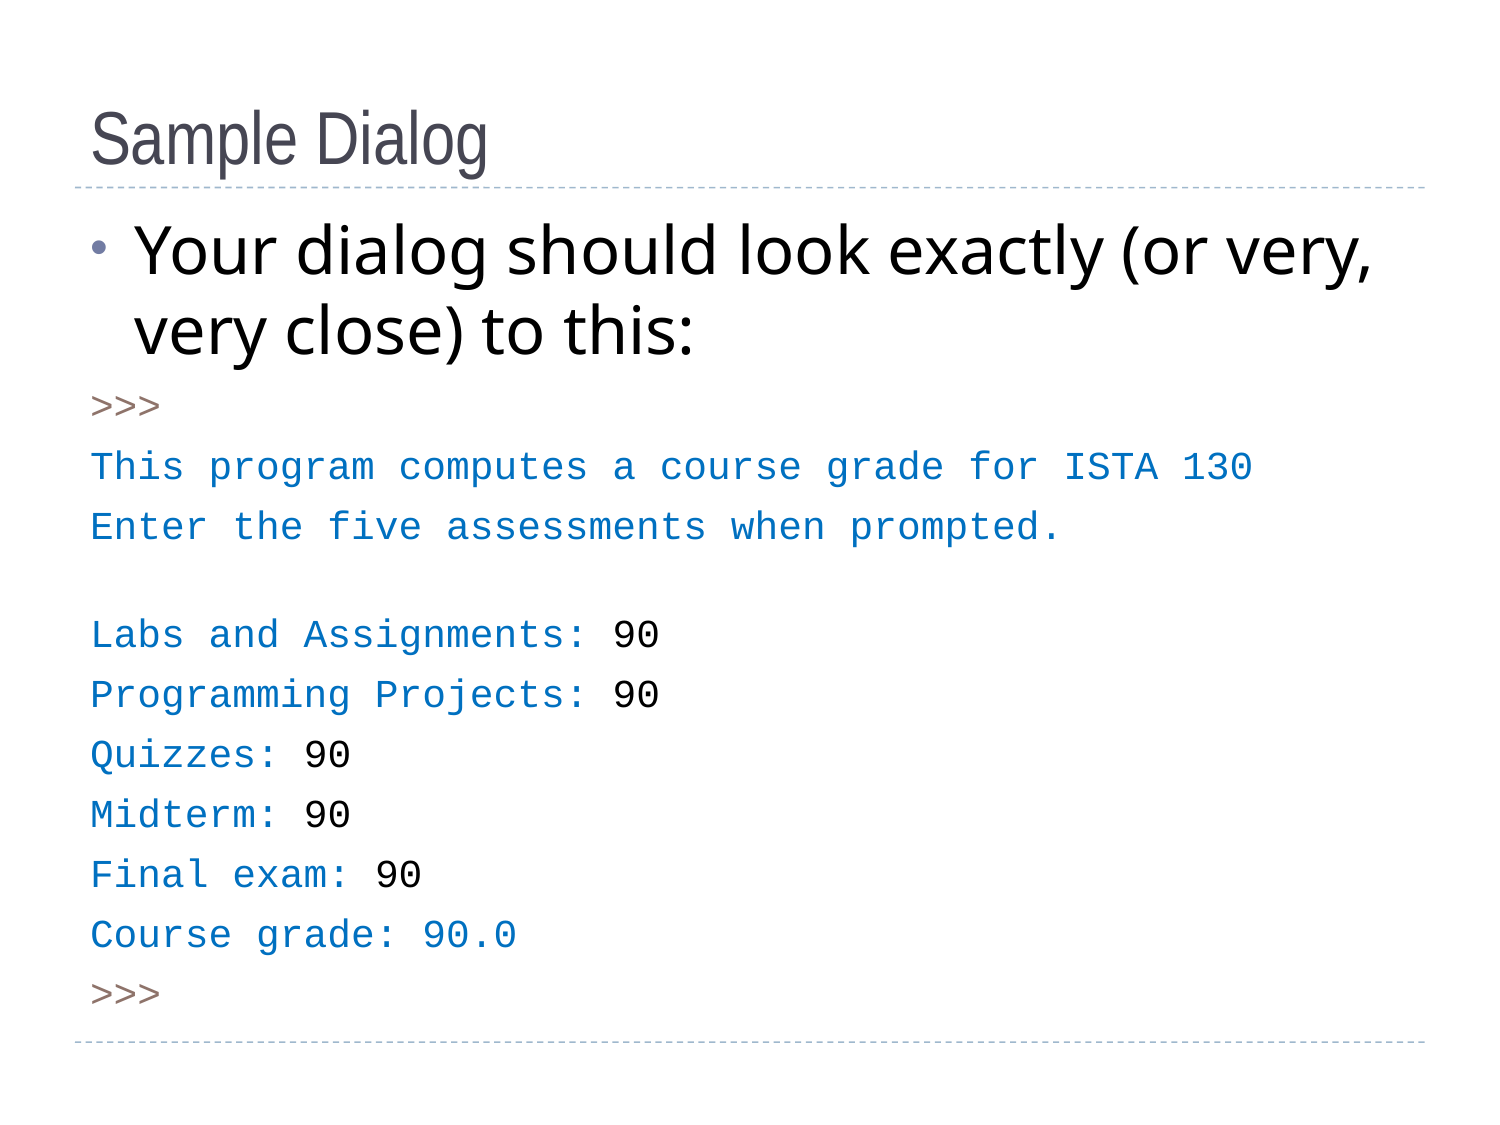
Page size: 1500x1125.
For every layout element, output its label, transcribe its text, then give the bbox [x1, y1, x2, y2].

list Your dialog should look exactly (or very, very close) to this: >>> This program computes a course grade for ISTA 130 Enter the five assessments when prompted. Labs and Assignments: 90 Programming Projects: 90 Quizzes: 90 Midterm: 90 Final exam: 90 Course grade: 90.0 >>> [74, 199, 1426, 1011]
title Sample Dialog [74, 24, 1426, 188]
